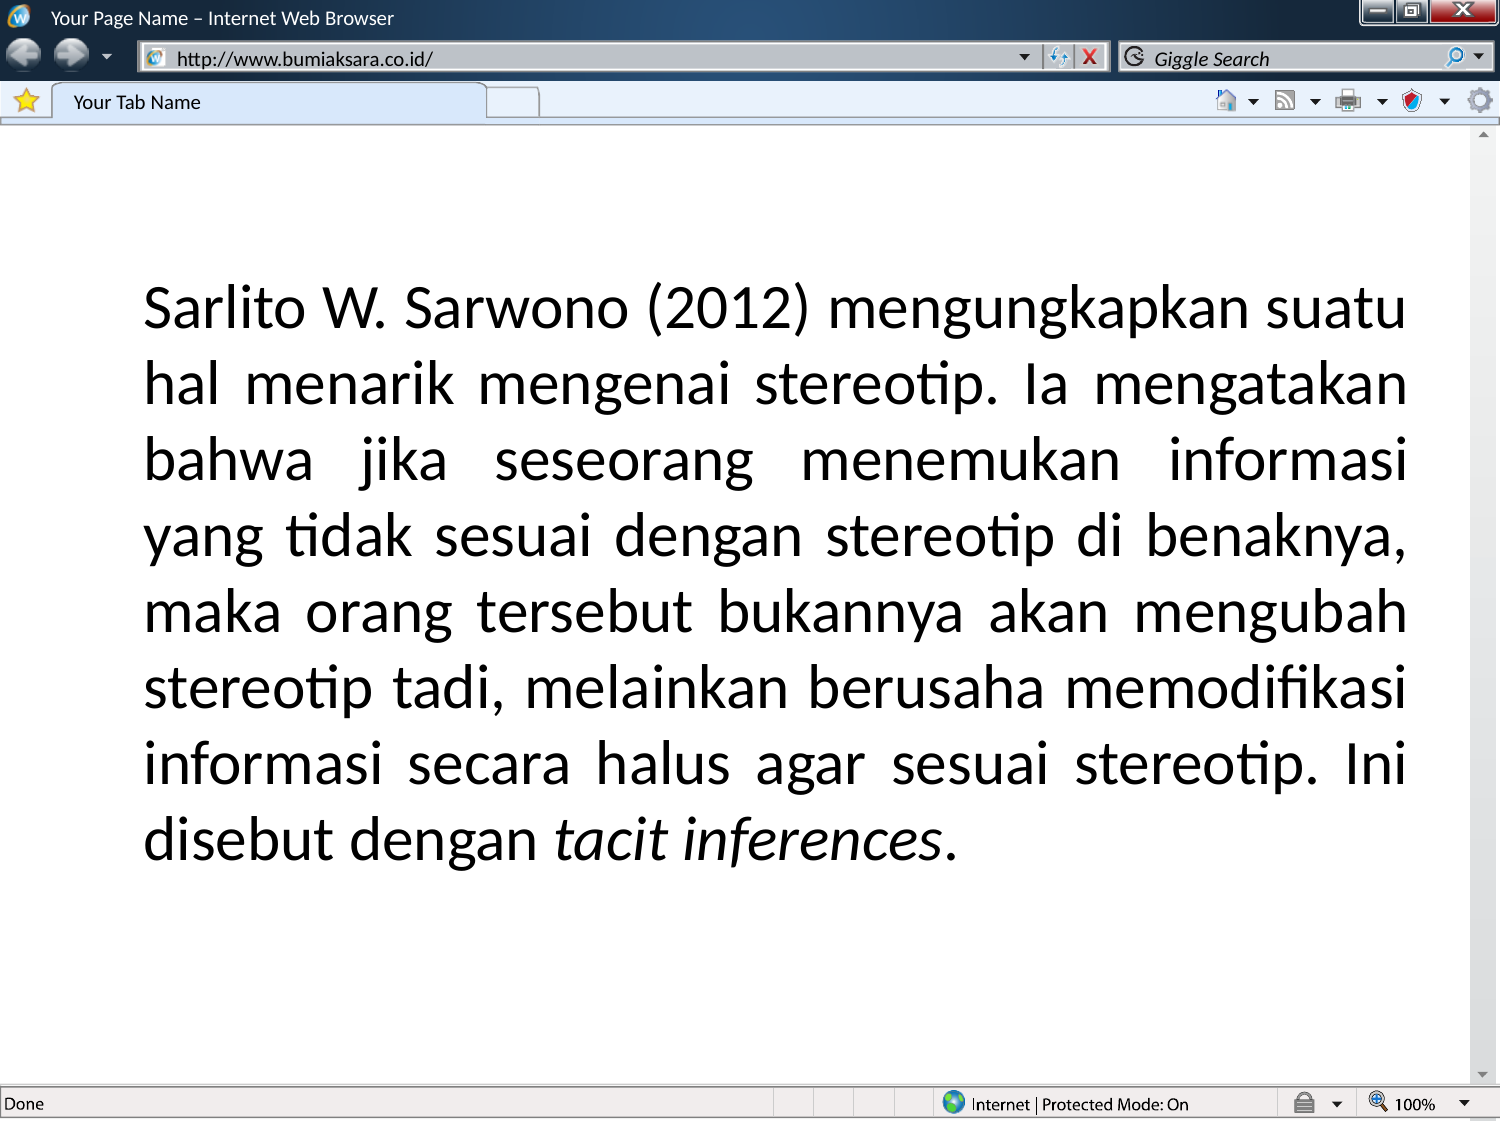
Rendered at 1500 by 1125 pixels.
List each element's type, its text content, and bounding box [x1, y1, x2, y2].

list Sarlito W. Sarwono (2012) mengungkapkan suatu hal menarik mengenai stereotip. Ia mengatakan bahwa jika seseorang menemukan informasi yang tidak sesuai dengan stereotip di benaknya, maka orang tersebut bukannya akan mengubah stereotip tadi, melainkan berusaha memodifikasi informasi secara halus agar sesuai stereotip. Ini disebut dengan tacit inferences. [74, 257, 1426, 937]
picture [5, 36, 41, 73]
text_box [0, 0, 1500, 126]
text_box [1470, 134, 1497, 1081]
picture [0, 1083, 1500, 1119]
picture [52, 37, 89, 74]
